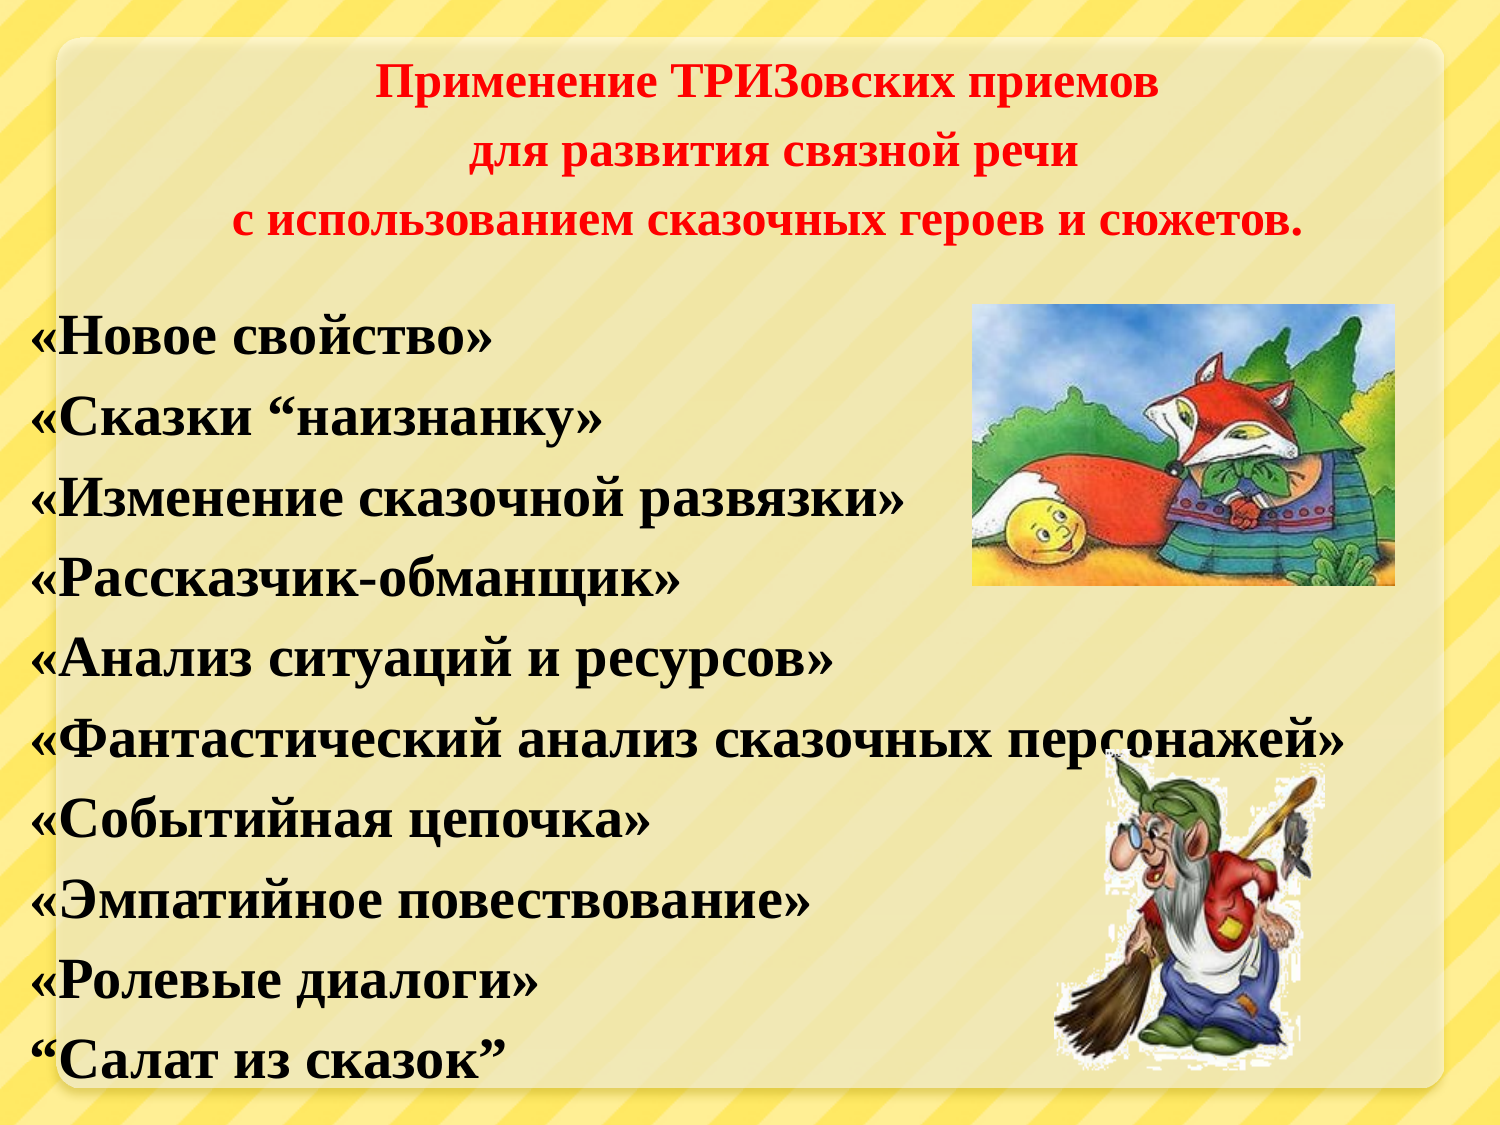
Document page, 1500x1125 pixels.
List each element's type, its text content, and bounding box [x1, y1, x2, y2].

picture [972, 304, 1395, 586]
picture [1054, 749, 1325, 1079]
text_box Применение ТРИЗовских приемов для развития связной речи с использованием сказочных героев и сюжетов. [159, 30, 1376, 253]
text_box «Новое свойство» «Сказки “наизнанку» «Изменение сказочной развязки» «Рассказчик-обманщик» «Анализ ситуаций и ресурсов» «Фантастический анализ сказочных персонажей» «Событийная цепочка» «Эмпатийное повествование» «Ролевые диалоги» “Салат из сказок” [14, 278, 1468, 1098]
